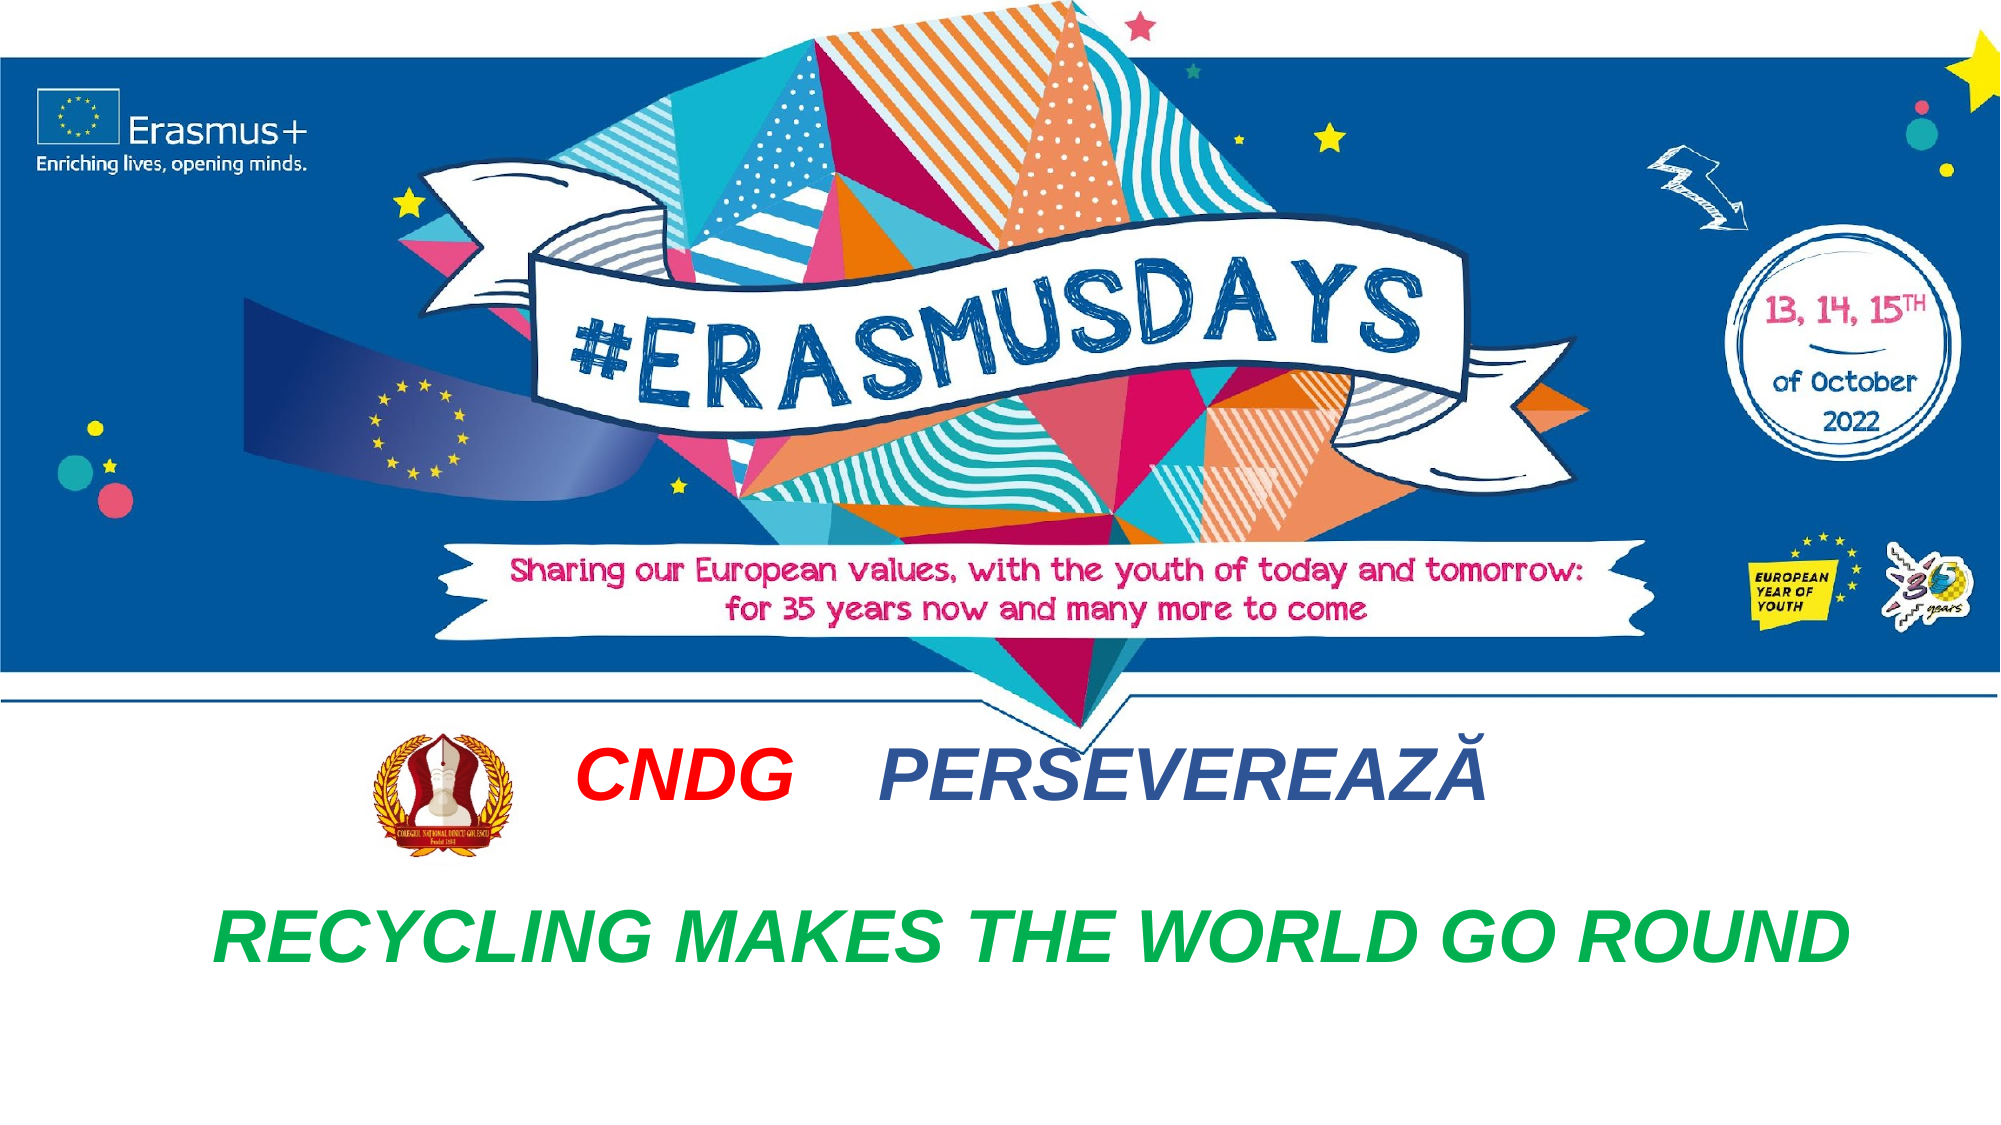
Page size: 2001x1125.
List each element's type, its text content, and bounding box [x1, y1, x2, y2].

text_box CNDG PERSEVEREAZĂ RECYCLING MAKES THE WORLD GO ROUND [0, 736, 2000, 1058]
picture [0, 0, 2000, 867]
